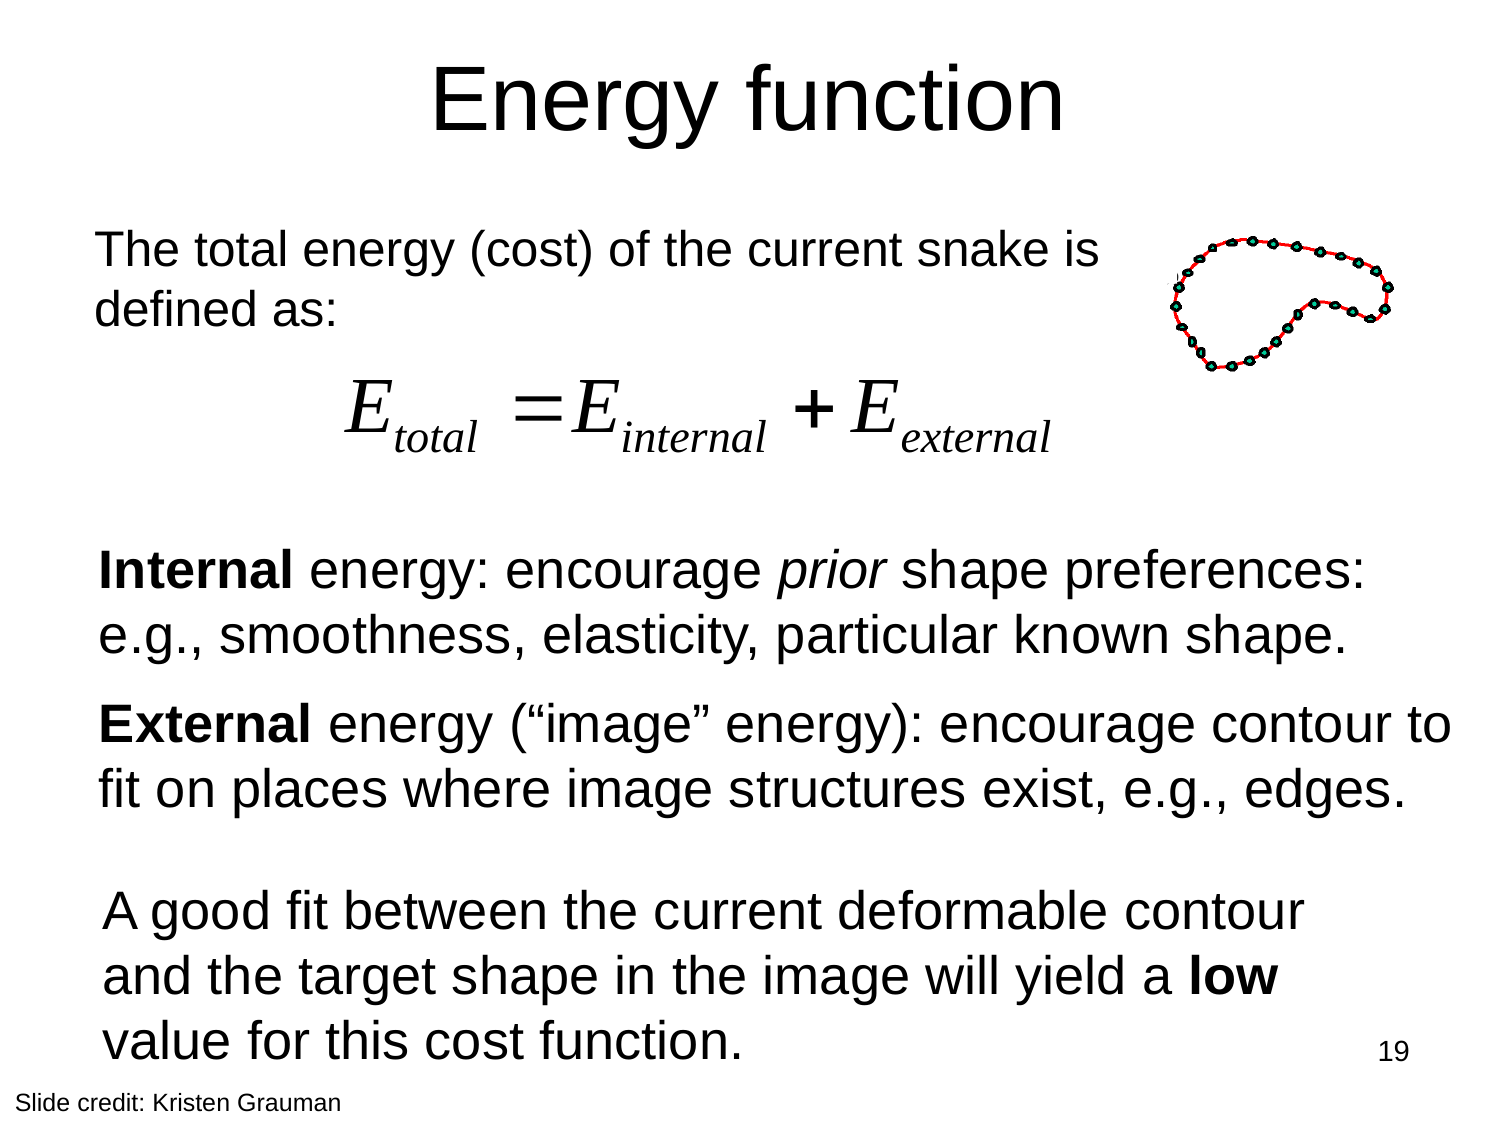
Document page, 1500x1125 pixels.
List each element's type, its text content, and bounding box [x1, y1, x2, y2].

text_box A good fit between the current deformable contour and the target shape in the image will yield a low value for this cost function. [87, 867, 1325, 1078]
text_box Slide credit: Kristen Grauman [0, 1079, 975, 1125]
slide_number 19 [1074, 1024, 1426, 1103]
text_box Internal energy: encourage prior shape preferences: e.g., smoothness, elasticity, particular known shape. External energy (“image” energy): encourage contour to fit on places where image structures exist, e.g., edges. [84, 526, 1495, 827]
title Energy function [72, 0, 1424, 188]
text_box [330, 353, 1072, 473]
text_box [1067, 232, 1432, 384]
list The total energy (cost) of the current snake is defined as: [78, 208, 1176, 425]
